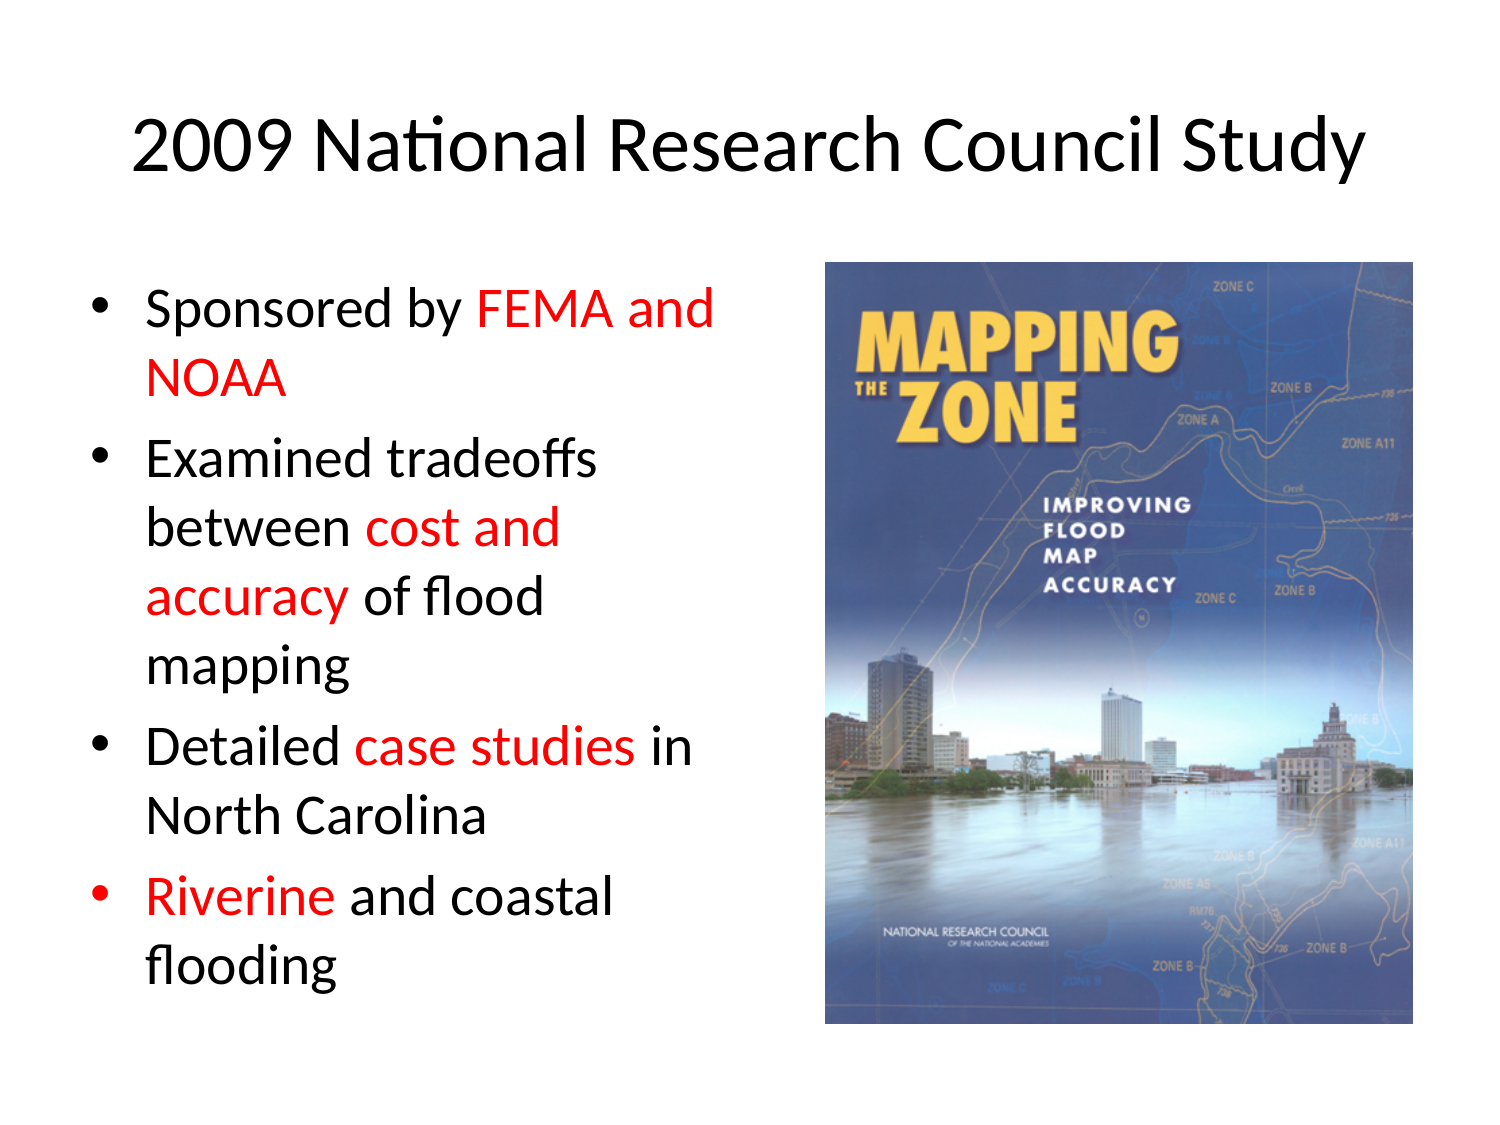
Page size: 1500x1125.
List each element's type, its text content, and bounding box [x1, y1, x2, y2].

list Sponsored by FEMA and NOAA Examined tradeoffs between cost and accuracy of flood mapping Detailed case studies in North Carolina Riverine and coastal flooding [75, 262, 738, 1005]
picture [824, 262, 1413, 1024]
title 2009 National Research Council Study [75, 45, 1425, 233]
